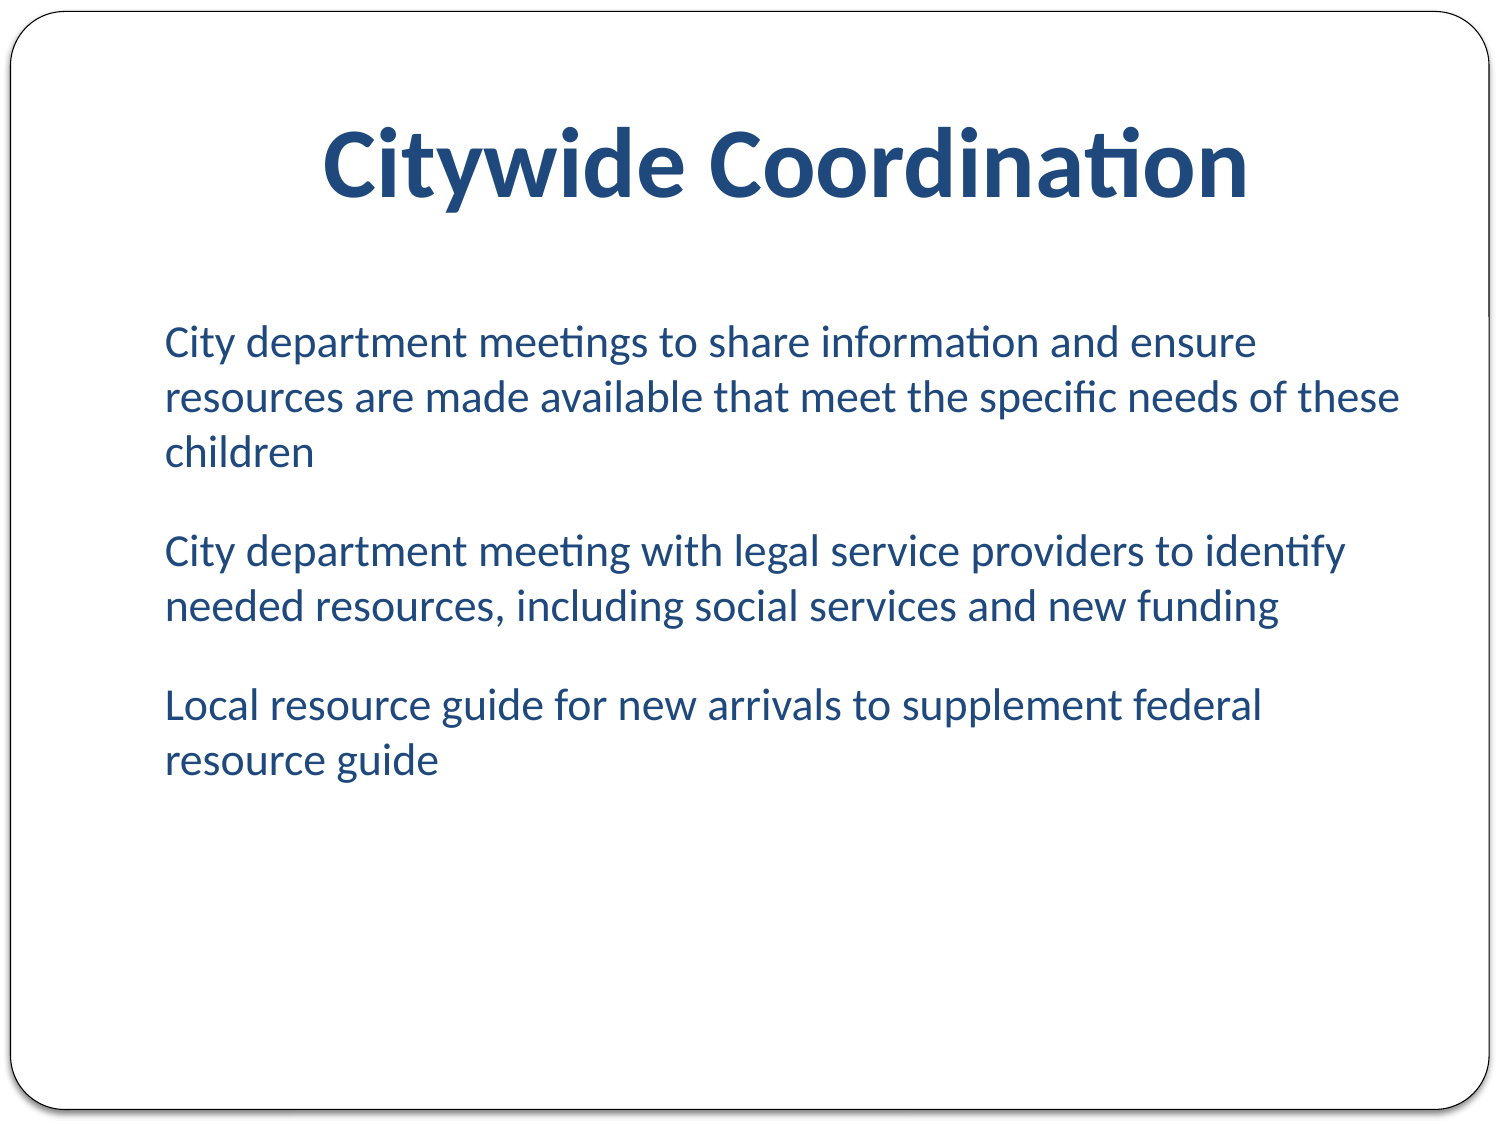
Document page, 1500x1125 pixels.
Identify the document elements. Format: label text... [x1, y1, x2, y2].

title Citywide Coordination [150, 45, 1425, 233]
list City department meetings to share information and ensure resources are made available that meet the specific needs of these children City department meeting with legal service providers to identify needed resources, including social services and new funding Local resource guide for new arrivals to supplement federal resource guide [150, 237, 1425, 988]
